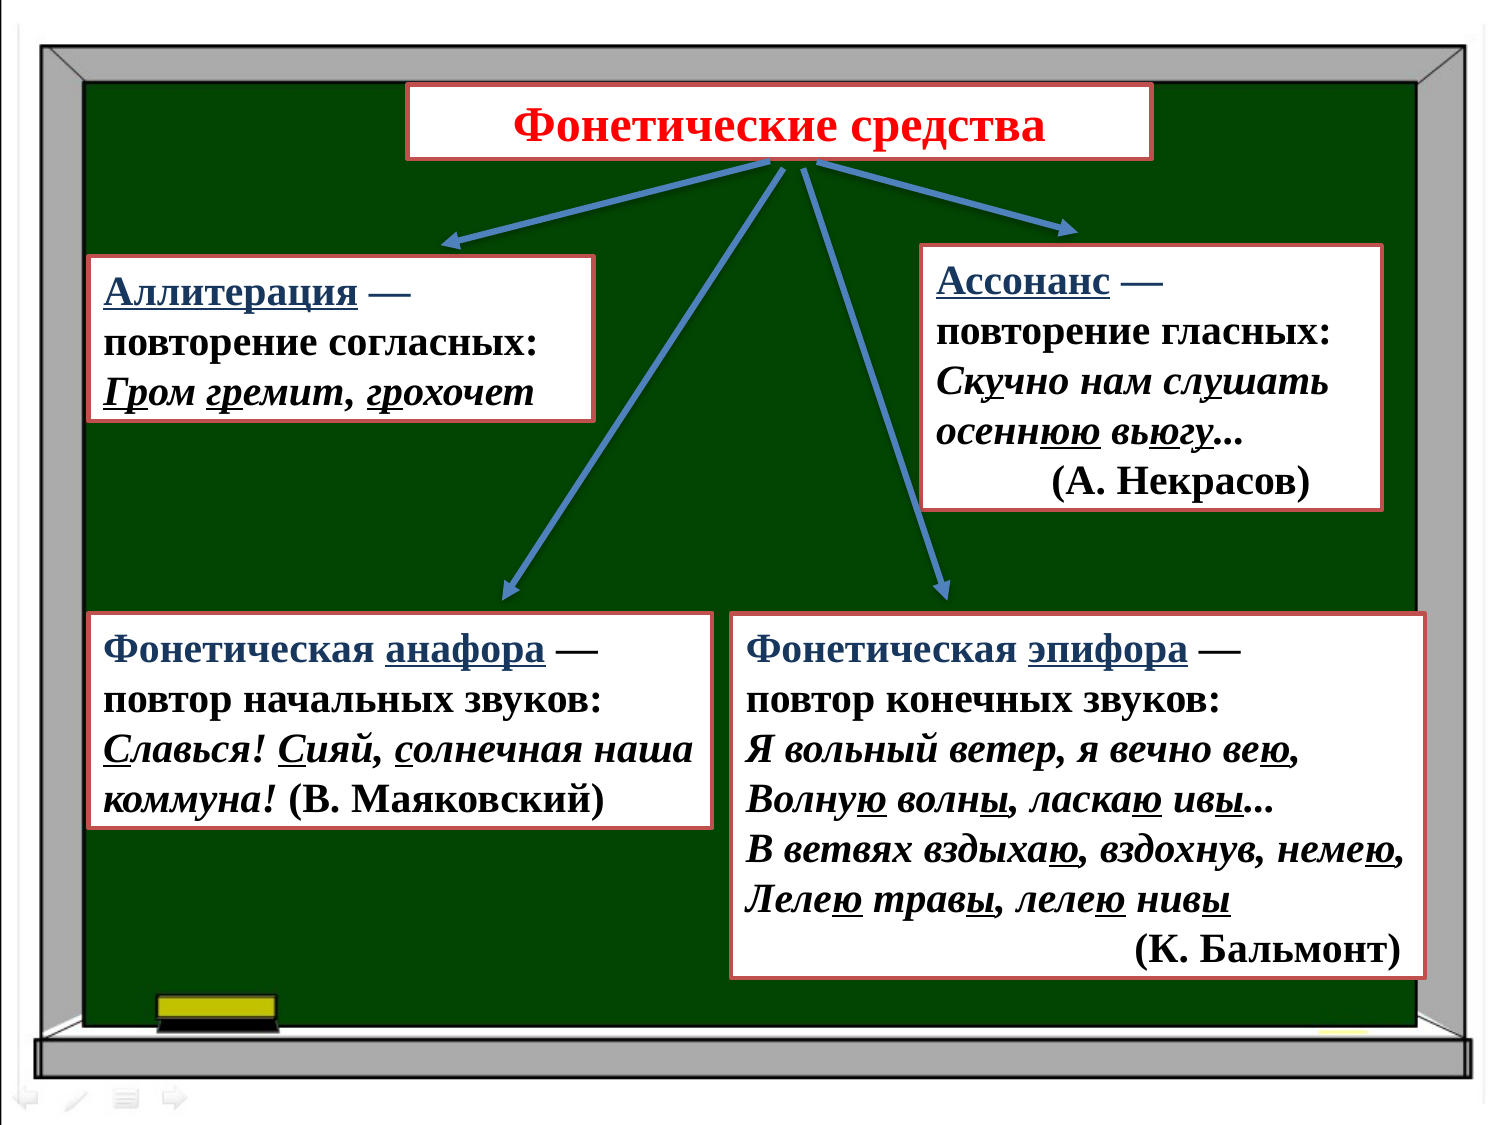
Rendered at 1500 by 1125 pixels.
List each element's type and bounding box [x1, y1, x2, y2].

text_box [501, 168, 784, 601]
text_box [816, 161, 1079, 233]
text_box [802, 168, 948, 601]
text_box [440, 160, 771, 246]
picture [0, 0, 1500, 1125]
